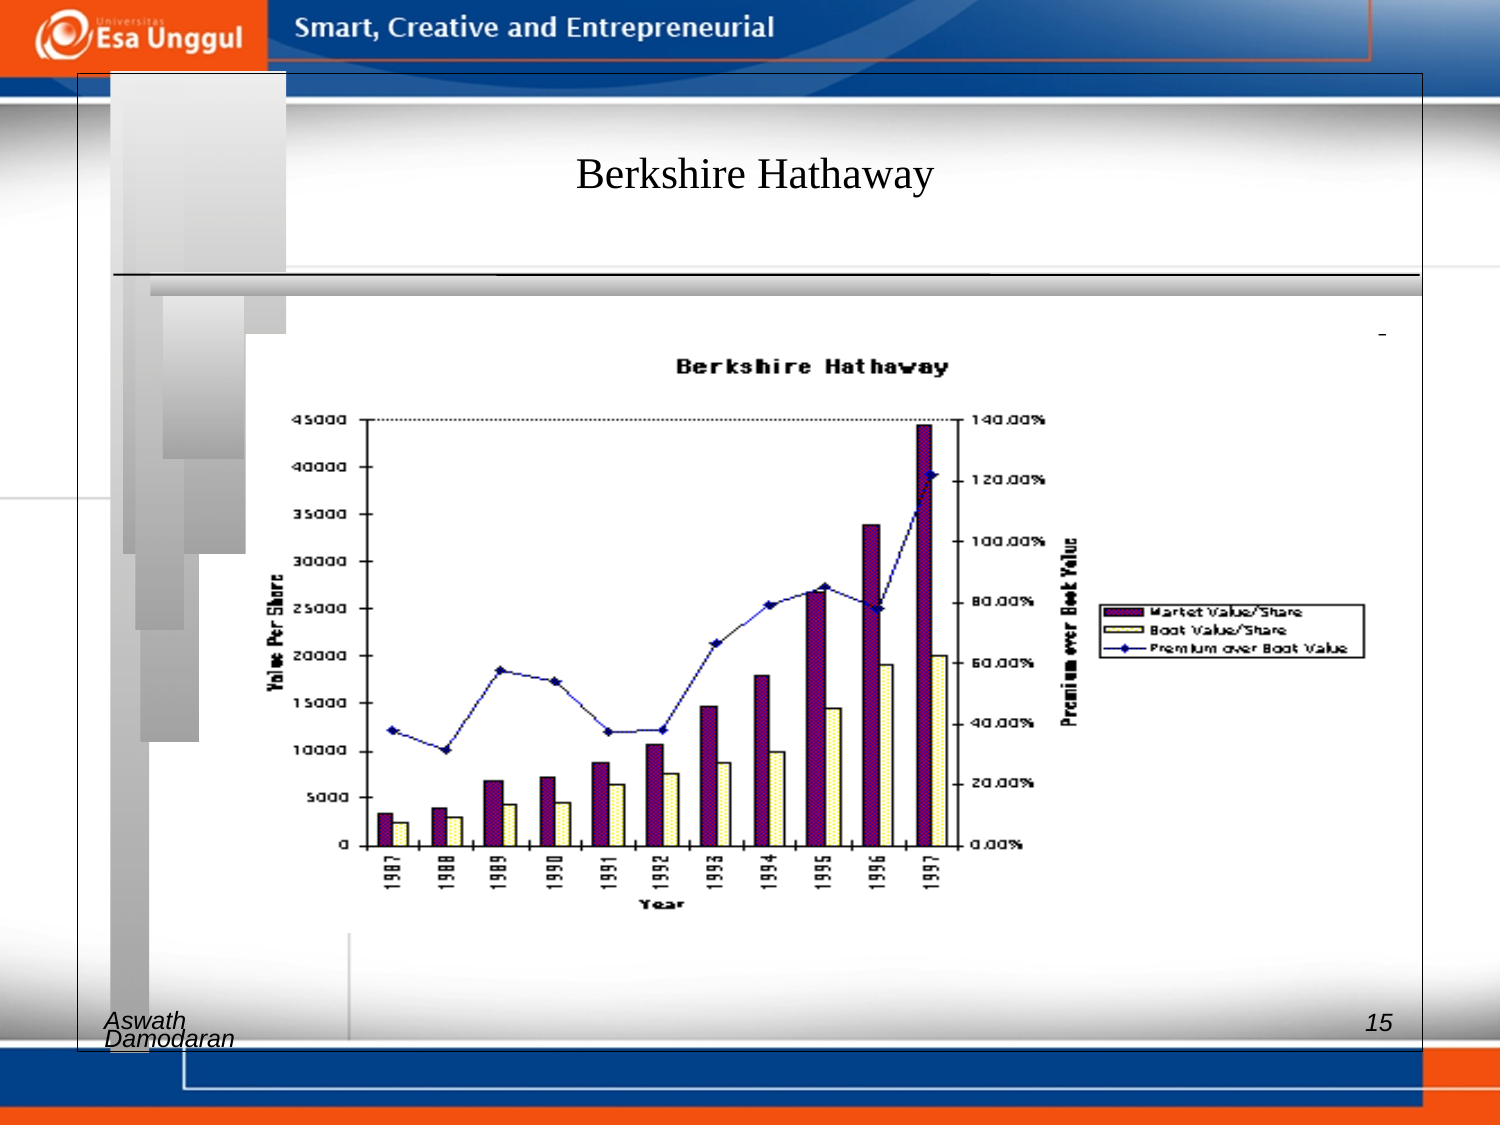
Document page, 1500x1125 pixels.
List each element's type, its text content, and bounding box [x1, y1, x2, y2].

picture [0, 0, 1500, 1125]
text_box Berkshire Hathaway Aswath [77, 73, 1423, 1052]
